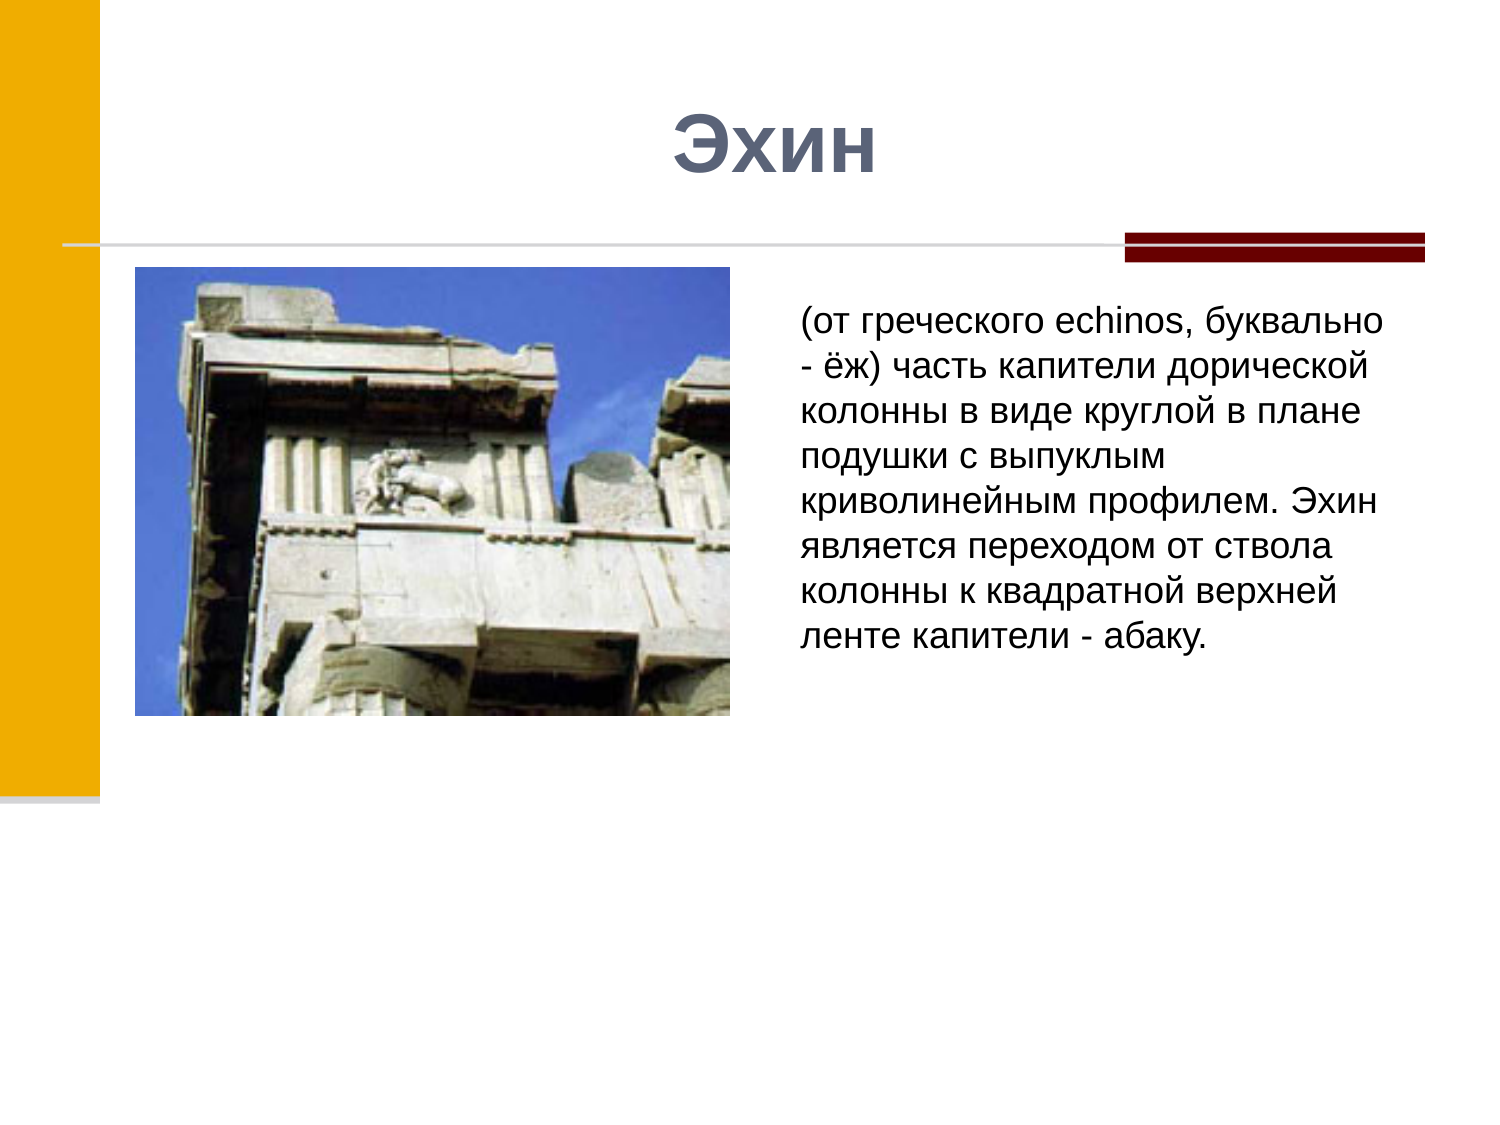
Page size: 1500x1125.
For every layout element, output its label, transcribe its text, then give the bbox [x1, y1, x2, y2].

list (от греческого echinos, буквально - ёж) часть капители дорической колонны в виде круглой в плане подушки с выпуклым криволинейным профилем. Эхин является переходом от ствола колонны к квадратной верхней ленте капители - абаку. [785, 243, 1411, 987]
title Эхин [149, 45, 1426, 234]
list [135, 266, 730, 717]
